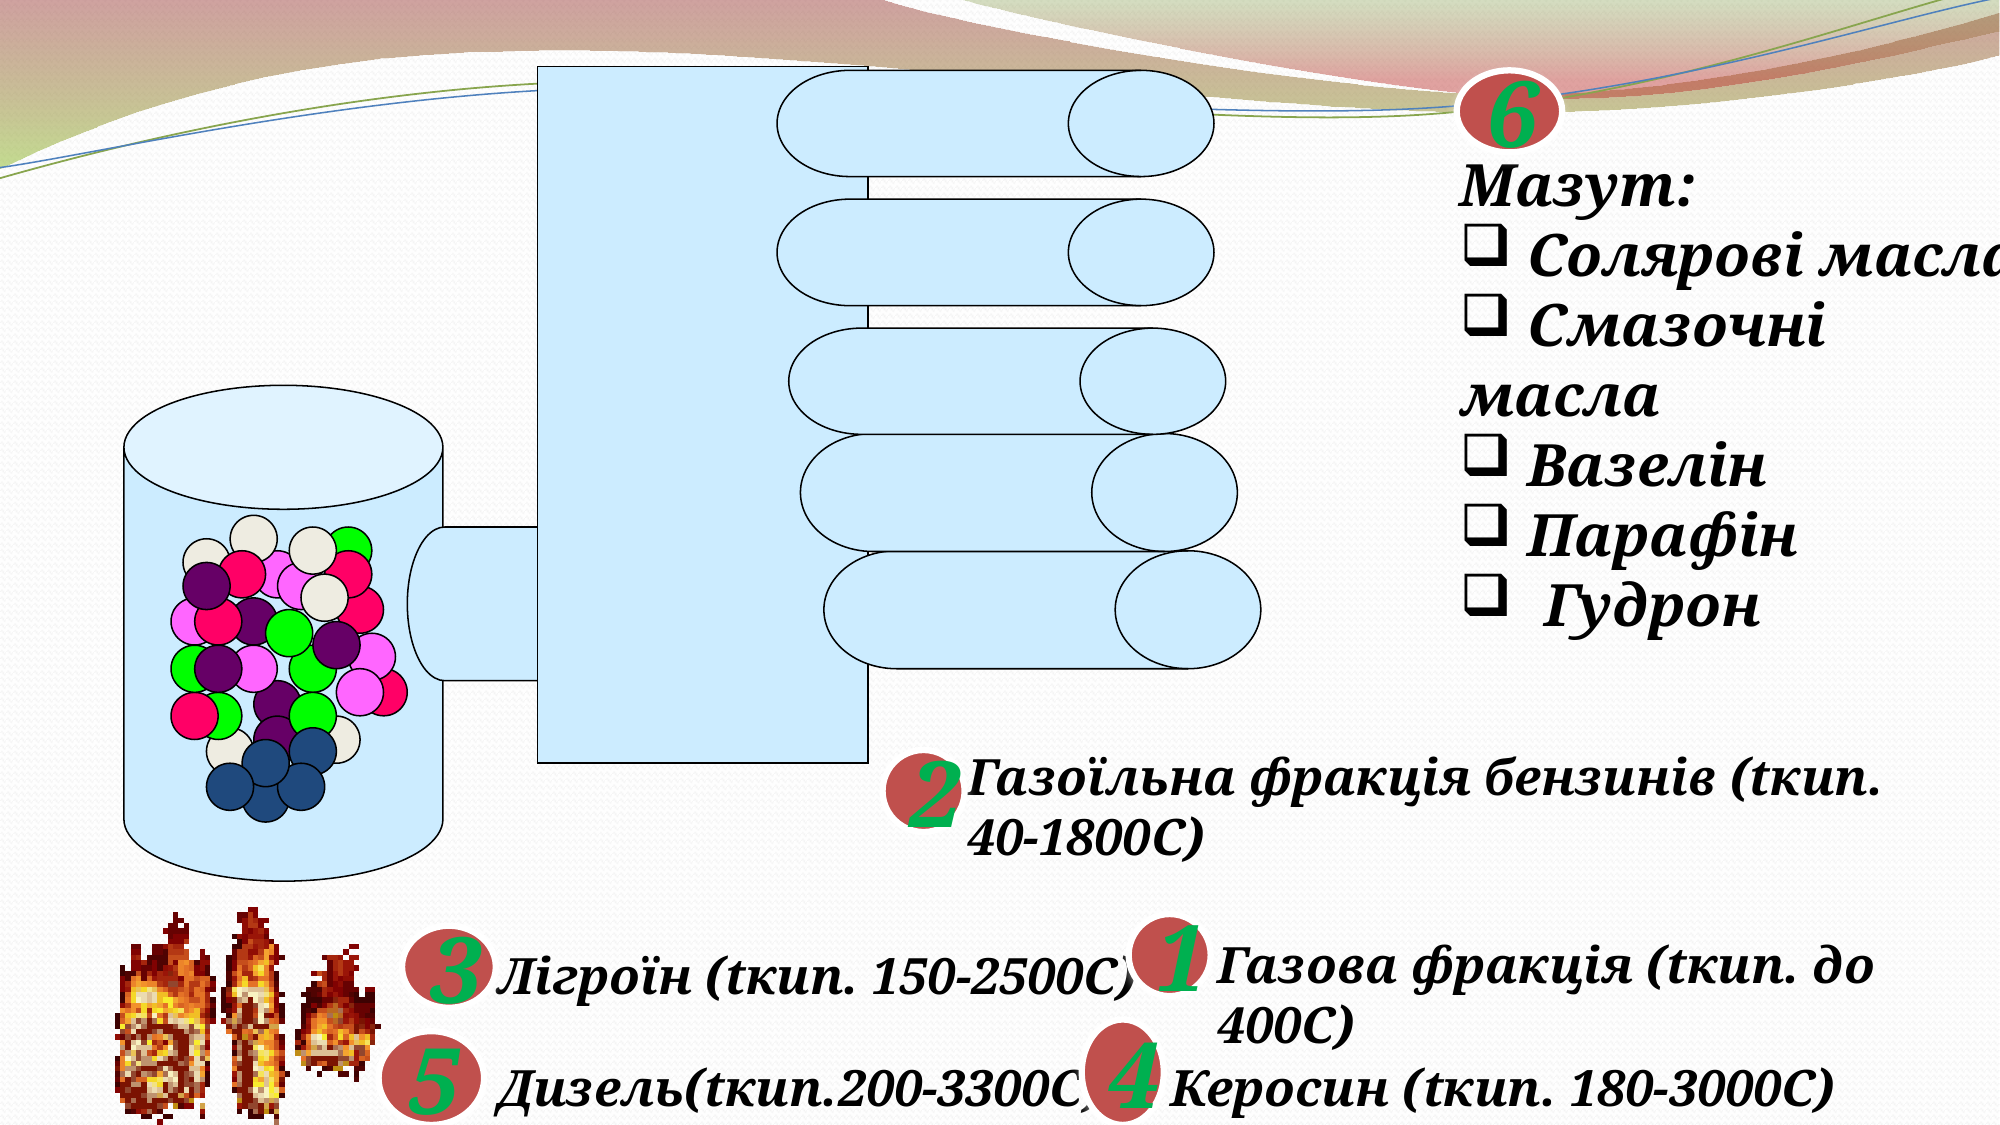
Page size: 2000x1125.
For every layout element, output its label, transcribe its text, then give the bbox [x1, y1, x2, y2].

text_box Керосин (tкип. 180-3000С) [1293, 1049, 2000, 1124]
text_box [236, 645, 278, 693]
text_box [253, 680, 300, 722]
text_box [336, 668, 384, 716]
text_box [337, 587, 384, 634]
text_box 4 [1078, 1016, 1167, 1125]
text_box [206, 763, 254, 811]
text_box [183, 538, 229, 574]
text_box 6 [1453, 67, 1566, 156]
text_box Газова фракція (tкип. до 400С) [1202, 925, 2000, 1049]
picture [61, 881, 382, 1125]
text_box [301, 574, 349, 622]
text_box [788, 328, 1226, 435]
text_box Газоїльна фракція бензинів (tкип. 40-1800C) [952, 738, 1918, 873]
text_box Дизель(tкип.200-3300С) [484, 1049, 1089, 1124]
text_box [171, 599, 206, 645]
text_box 2 [879, 746, 968, 836]
text_box [206, 729, 253, 769]
text_box [407, 527, 537, 681]
text_box [312, 621, 361, 669]
text_box 1 [1125, 910, 1214, 1000]
text_box [194, 599, 242, 645]
text_box 5 [388, 1028, 488, 1125]
text_box [324, 550, 372, 598]
text_box [123, 385, 443, 880]
text_box [777, 199, 1214, 306]
text_box [265, 609, 313, 657]
text_box [289, 692, 337, 734]
text_box [236, 597, 276, 645]
text_box Мазут: Солярові масла Смазочні масла Вазелін Парафін Гудрон [1445, 140, 2000, 646]
text_box 3 [398, 922, 499, 1011]
text_box [537, 66, 869, 764]
text_box [253, 716, 296, 755]
text_box [289, 527, 337, 575]
text_box [277, 564, 318, 610]
text_box [331, 527, 372, 562]
text_box [207, 692, 242, 740]
text_box [183, 562, 231, 610]
text_box [219, 550, 266, 598]
text_box [243, 785, 288, 823]
text_box [171, 645, 206, 693]
text_box [260, 550, 292, 598]
text_box Дизель(tкип.200-3300С) [1156, 1049, 1293, 1124]
text_box [289, 727, 337, 774]
text_box Лігроїн (tкип. 150-2500С) [484, 937, 1340, 1013]
text_box [289, 645, 337, 692]
text_box [171, 692, 219, 740]
text_box [350, 633, 396, 679]
text_box [230, 515, 278, 561]
text_box [823, 550, 1261, 669]
text_box [330, 716, 361, 764]
text_box [277, 763, 325, 811]
text_box [242, 739, 290, 787]
text_box [372, 670, 408, 716]
text_box [777, 70, 1214, 177]
text_box [194, 645, 242, 693]
text_box [800, 433, 1238, 552]
